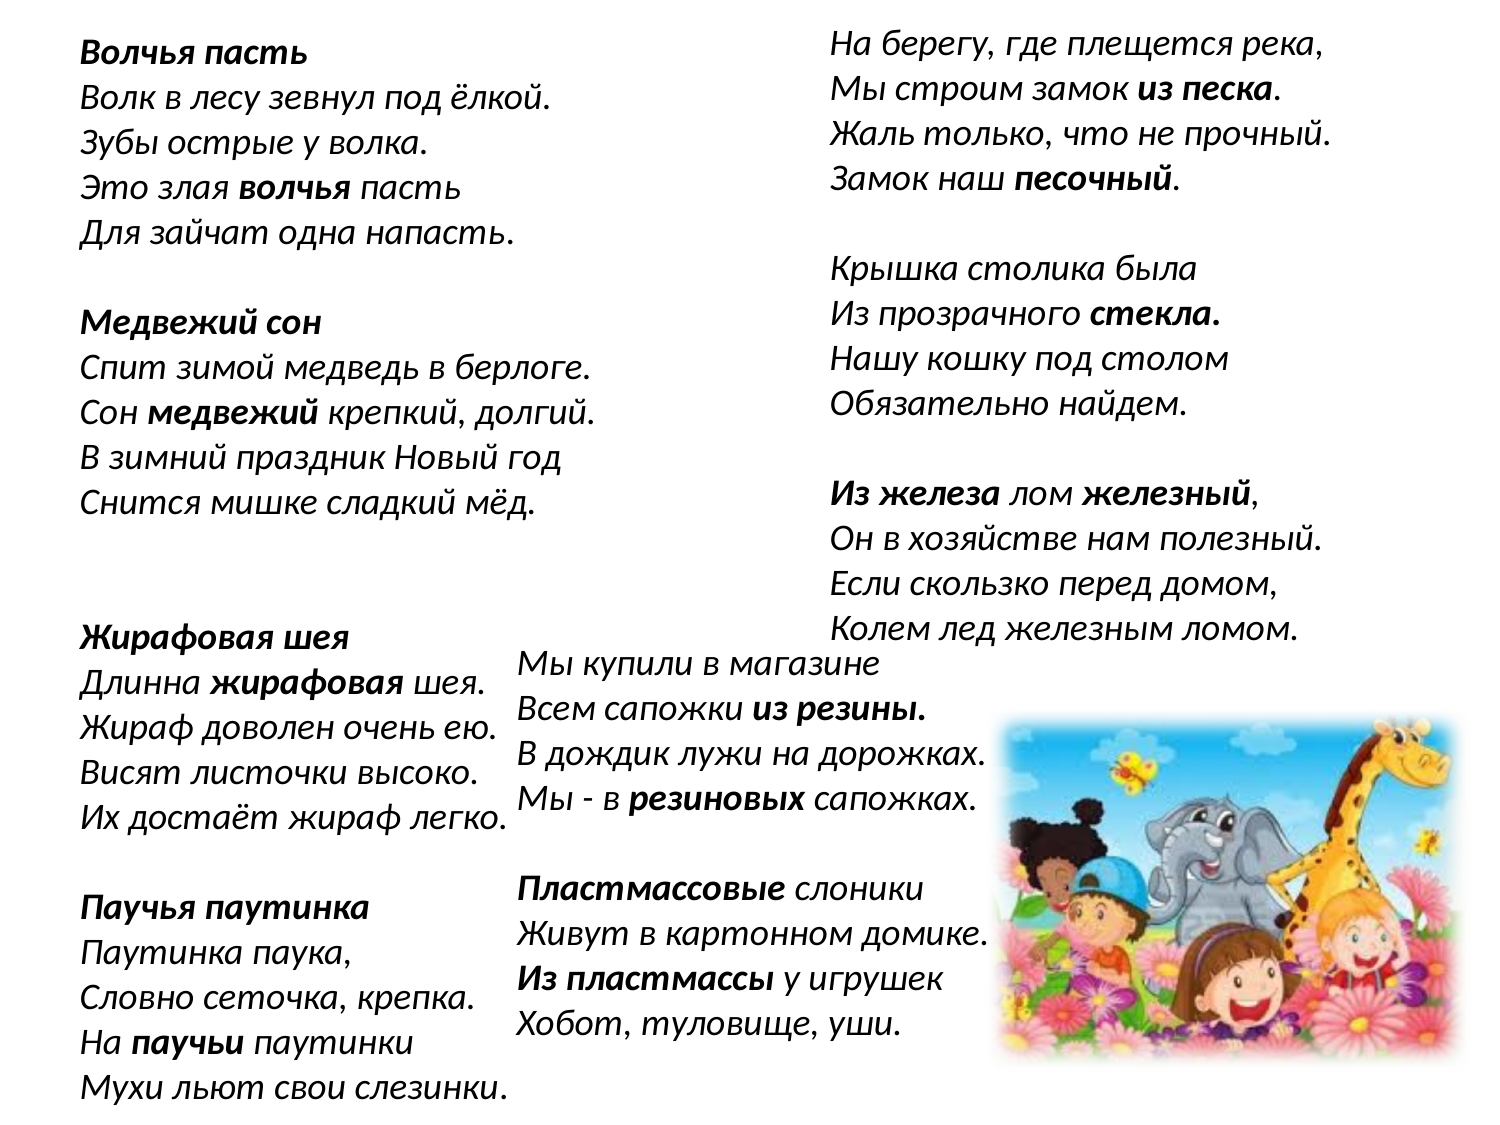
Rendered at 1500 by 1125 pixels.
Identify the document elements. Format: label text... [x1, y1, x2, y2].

text_box Мы купили в магазине Всем сапожки из резины. В дождик лужи на дорожках. Мы - в резиновых сапожках. Пластмассовые слоники Живут в картонном домике. Из пластмассы у игрушек Хобот, туловище, уши. [501, 630, 1176, 1125]
text_box На берегу, где плещется река, Мы строим замок из песка. Жаль только, что не прочный. Замок наш песочный. Крышка столика была Из прозрачного стекла. Нашу кошку под столом Обязательно найдем. Из железа лом железный, Он в хозяйстве нам полезный. Если скользко перед домом, Колем лед железным ломом. [814, 10, 1500, 701]
text_box Волчья пасть Волк в лесу зевнул под ёлкой. Зубы острые у волка. Это злая волчья пасть Для зайчат одна напасть. Медвежий сон Спит зимой медведь в берлоге. Сон медвежий крепкий, долгий. В зимний праздник Новый год Снится мишке сладкий мёд. Жирафовая шея Длинна жирафовая шея. Жираф доволен очень ею. Висят листочки высоко. Их достаёт жираф легко. Паучья паутинка Паутинка паука, Словно сеточка, крепка. На паучьи паутинки Мухи льют свои слезинки. [64, 19, 814, 1115]
picture [985, 707, 1468, 1069]
